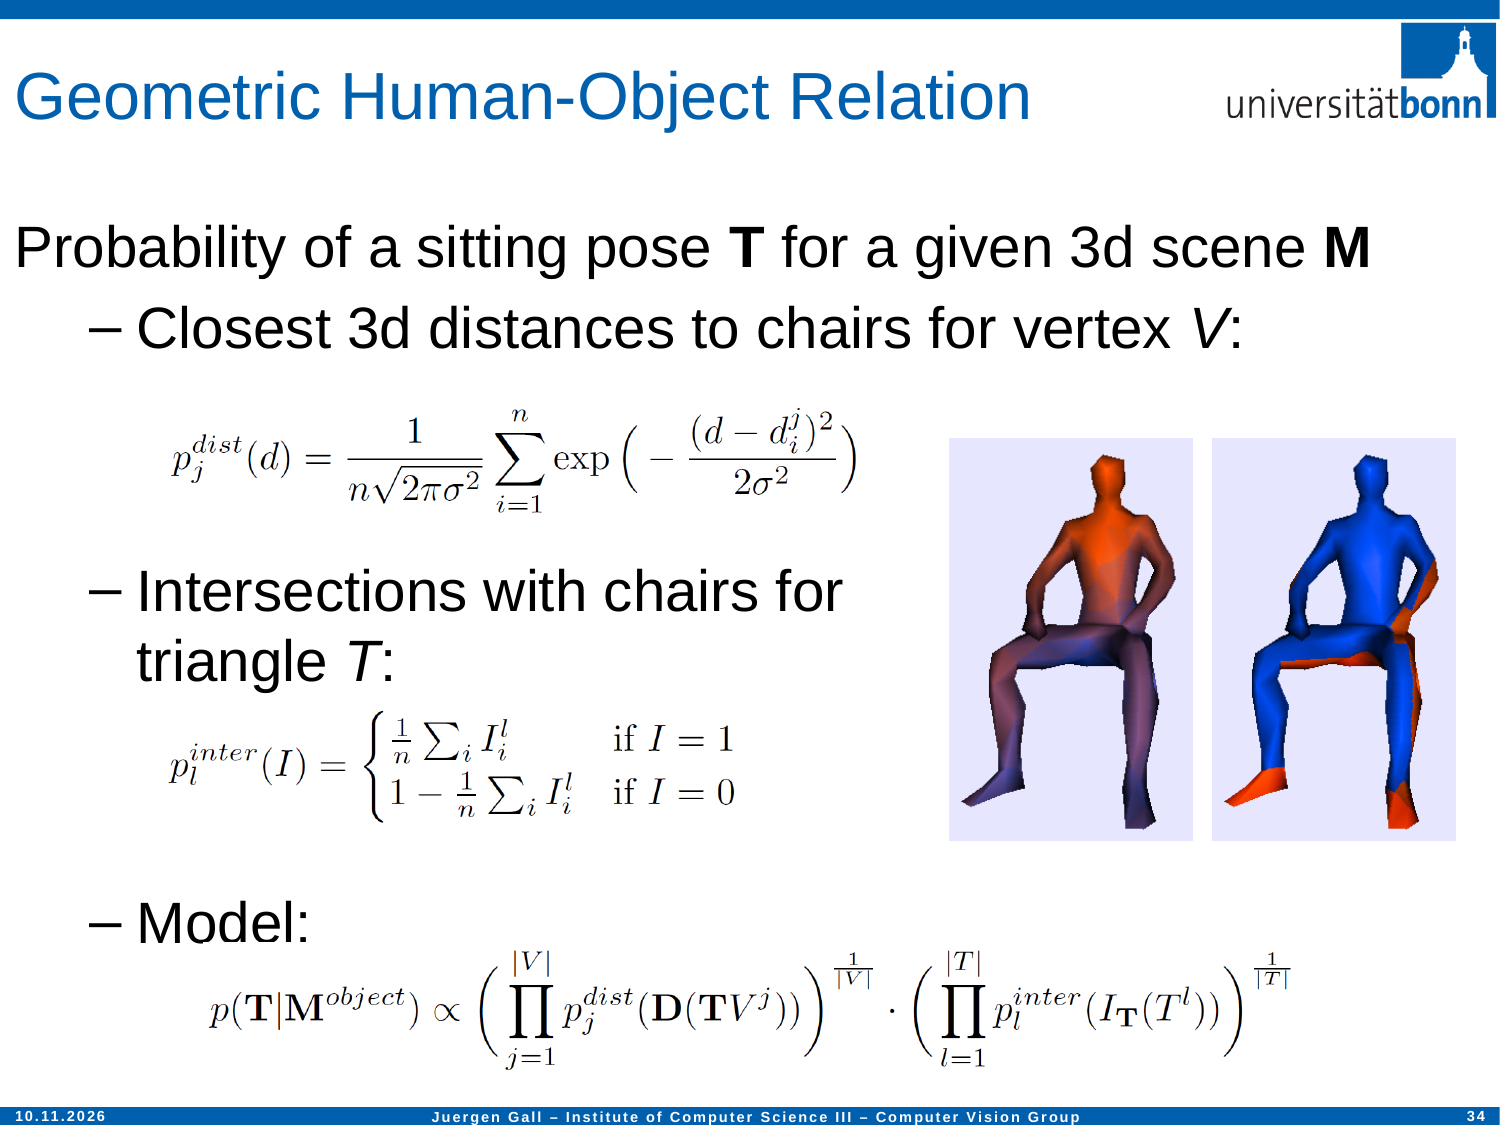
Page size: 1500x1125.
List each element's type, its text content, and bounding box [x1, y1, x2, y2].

title Geometric Human-Object Relation [0, 45, 1227, 201]
slide_number 34 [1311, 1105, 1500, 1125]
picture [1212, 438, 1456, 841]
footer Juergen Gall – Institute of Computer Science III – Computer Vision Group [224, 1107, 1288, 1125]
list Probability of a sitting pose T for a given 3d scene M Closest 3d distances to chairs for vertex V: Intersections with chairs for triangle T: Model: [0, 201, 1500, 1088]
picture [202, 942, 1297, 1076]
picture [1226, 22, 1498, 118]
picture [948, 438, 1193, 841]
picture [167, 707, 737, 827]
picture [167, 405, 861, 517]
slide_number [0, 1105, 189, 1125]
